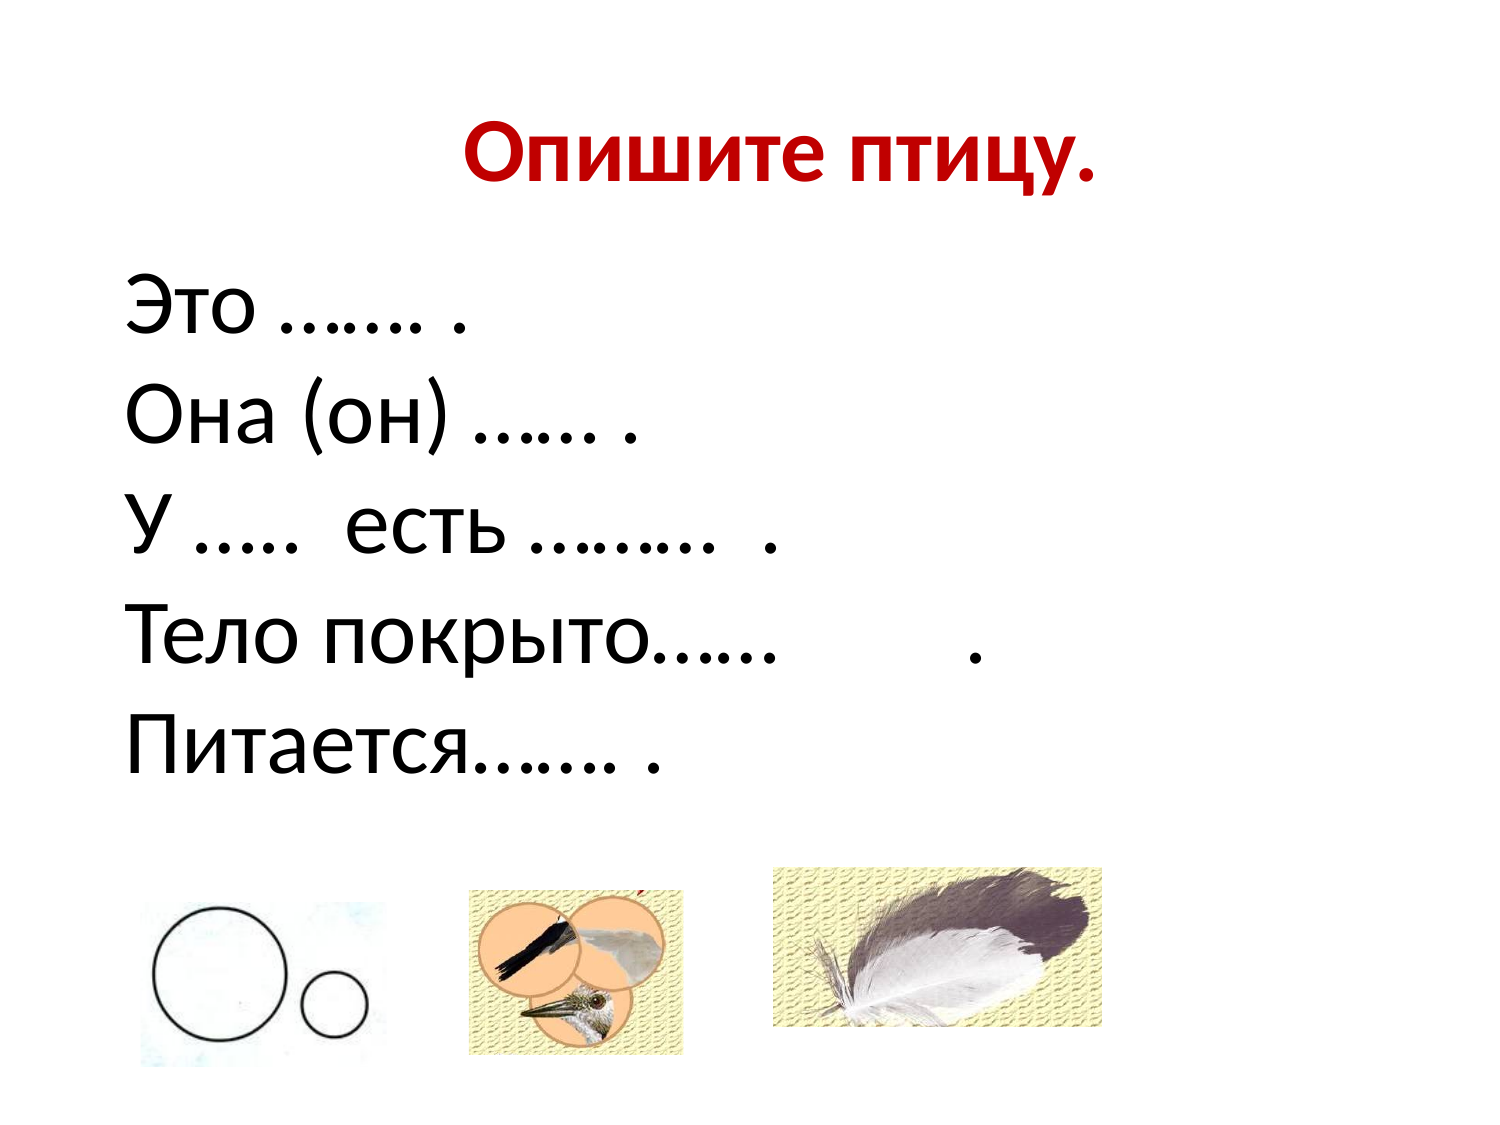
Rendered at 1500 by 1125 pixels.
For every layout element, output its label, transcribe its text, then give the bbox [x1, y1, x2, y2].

picture [140, 902, 387, 1067]
text_box Опишите птицу. [448, 81, 1115, 207]
text_box Это ……. . Она (он) …… . У ….. есть ……… . Тело покрыто…… . Питается……. . [110, 234, 1004, 799]
picture [773, 866, 1102, 1028]
picture [468, 890, 684, 1055]
